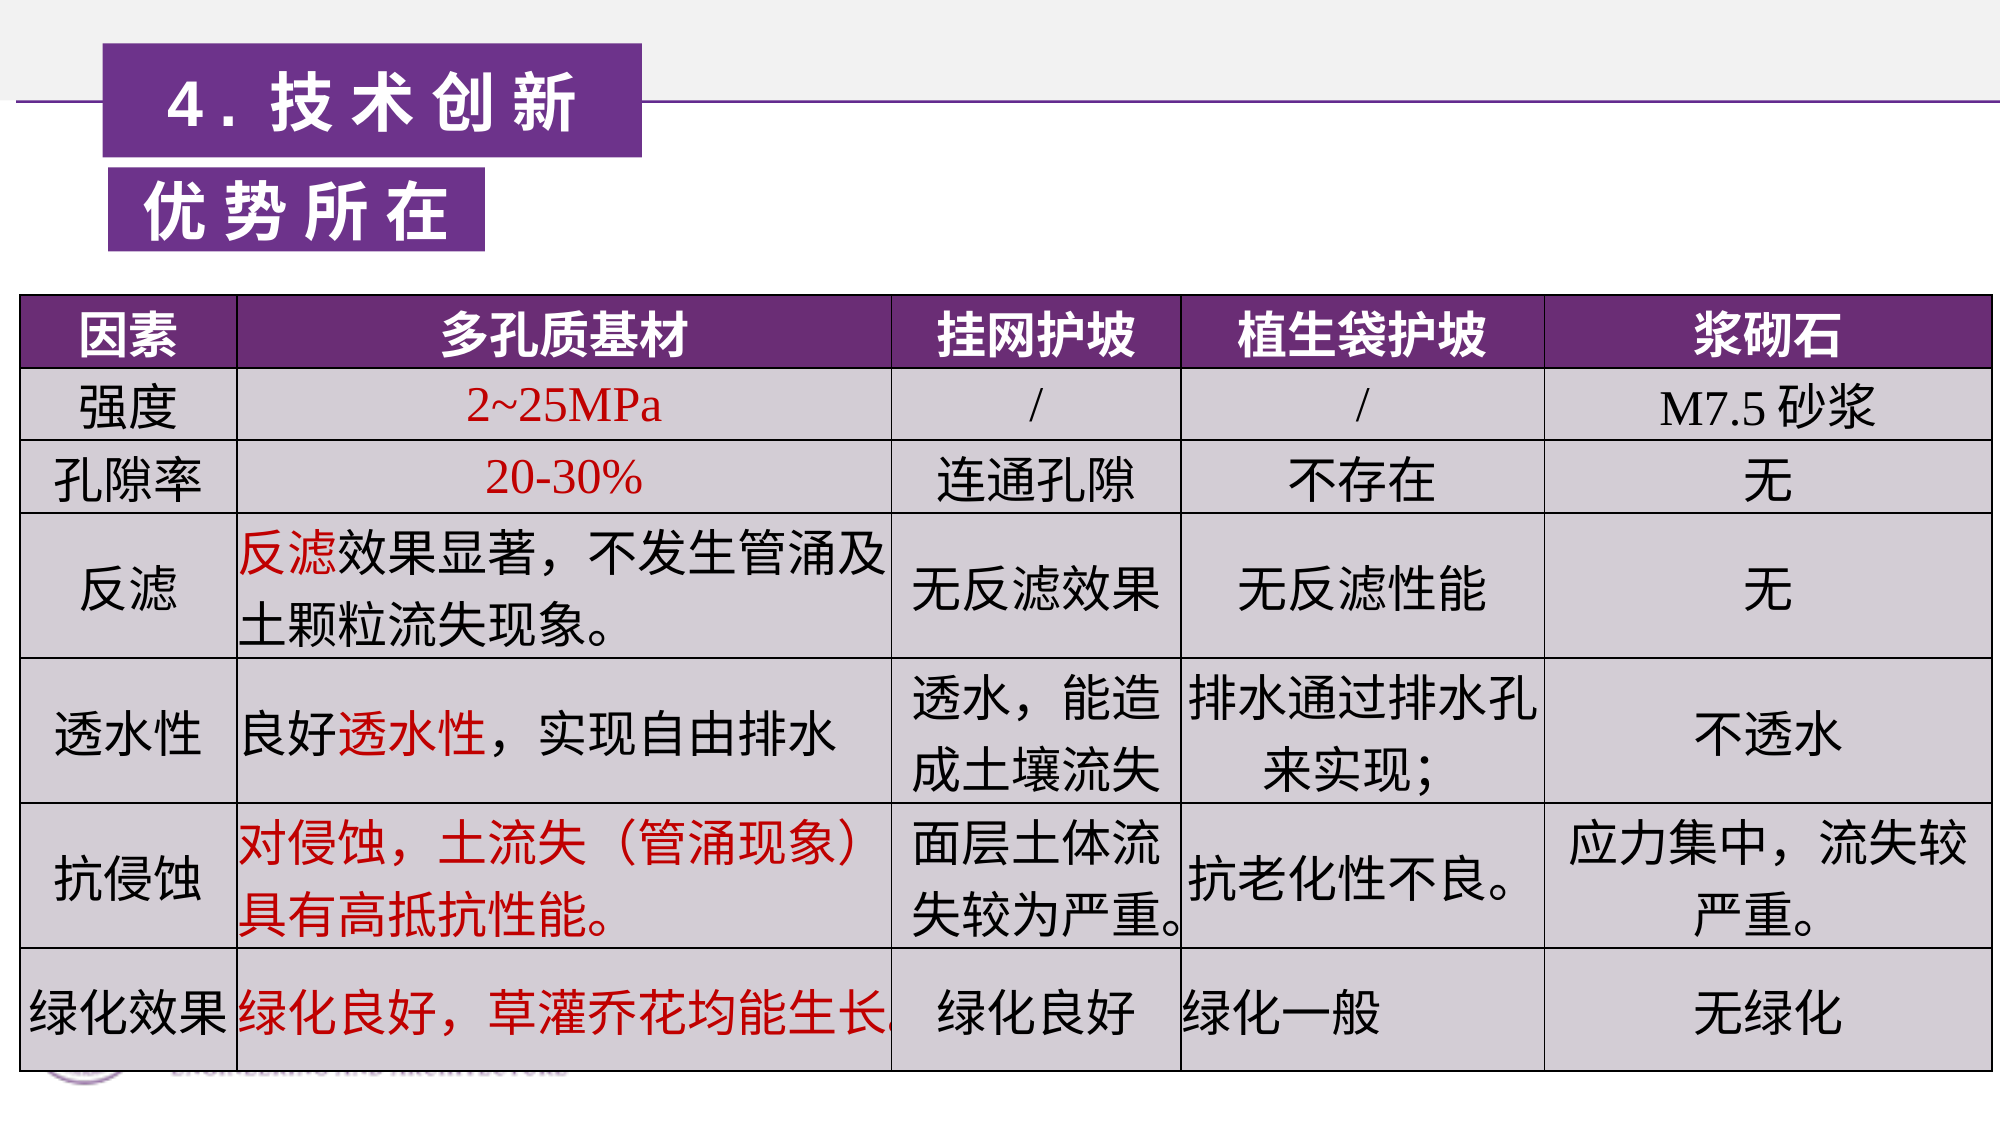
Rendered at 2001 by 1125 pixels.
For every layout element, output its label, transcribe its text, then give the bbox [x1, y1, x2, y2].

table_cell 无反滤性能 [1182, 514, 1544, 657]
table_cell 透水，能造成土壤流失 [892, 659, 1180, 802]
table_cell 反滤效果显著，不发生管涌及土颗粒流失现象。 [238, 514, 891, 657]
table_cell 良好透水性，实现自由排水 [238, 659, 891, 802]
text_box 优势所在 [108, 167, 485, 252]
text_box [0, 0, 2000, 101]
table_cell 排水通过排水孔来实现； [1182, 659, 1544, 802]
table_header 浆砌石 [1545, 296, 1991, 367]
table_cell 无反滤效果 [892, 514, 1180, 657]
table_cell 对侵蚀，土流失（管涌现象）具有高抵抗性能。 [238, 804, 891, 947]
table_cell 强度 [21, 369, 236, 439]
table_cell 连通孔隙 [892, 441, 1180, 512]
picture [0, 0, 2001, 1125]
table_cell / [892, 369, 1180, 439]
table_header 多孔质基材 [238, 296, 891, 367]
text_box 4.技术创新 [102, 101, 642, 158]
table_cell 2~25MPa [238, 369, 891, 439]
table_cell 绿化良好 [892, 949, 1180, 1070]
table_cell 反滤 [21, 514, 236, 657]
table_cell 20-30% [238, 441, 891, 512]
table_cell 孔隙率 [21, 441, 236, 512]
table_header 植生袋护坡 [1182, 296, 1544, 367]
table_header 挂网护坡 [892, 296, 1180, 367]
text_box 4.技术创新 [102, 43, 642, 100]
table_cell 无 [1545, 441, 1991, 512]
table_cell 抗侵蚀 [21, 804, 236, 916]
table_cell 面层土体流失较为严重。 [892, 804, 1180, 947]
table_cell 不存在 [1182, 441, 1544, 512]
table_cell 抗老化性不良。 [1182, 804, 1544, 947]
table_cell 无 [1545, 514, 1991, 657]
table_cell 绿化良好，草灌乔花均能生长。 [593, 949, 891, 1070]
table_cell 不透水 [1545, 659, 1991, 802]
table_cell 应力集中，流失较严重。 [1545, 804, 1991, 947]
table_cell M7.5砂浆 [1545, 369, 1991, 439]
table_cell / [1182, 369, 1544, 439]
table_header 因素 [21, 296, 236, 367]
table_cell 无绿化 [1545, 949, 1991, 1070]
table_cell 绿化一般 [1182, 949, 1544, 1070]
table_cell 透水性 [21, 659, 236, 802]
